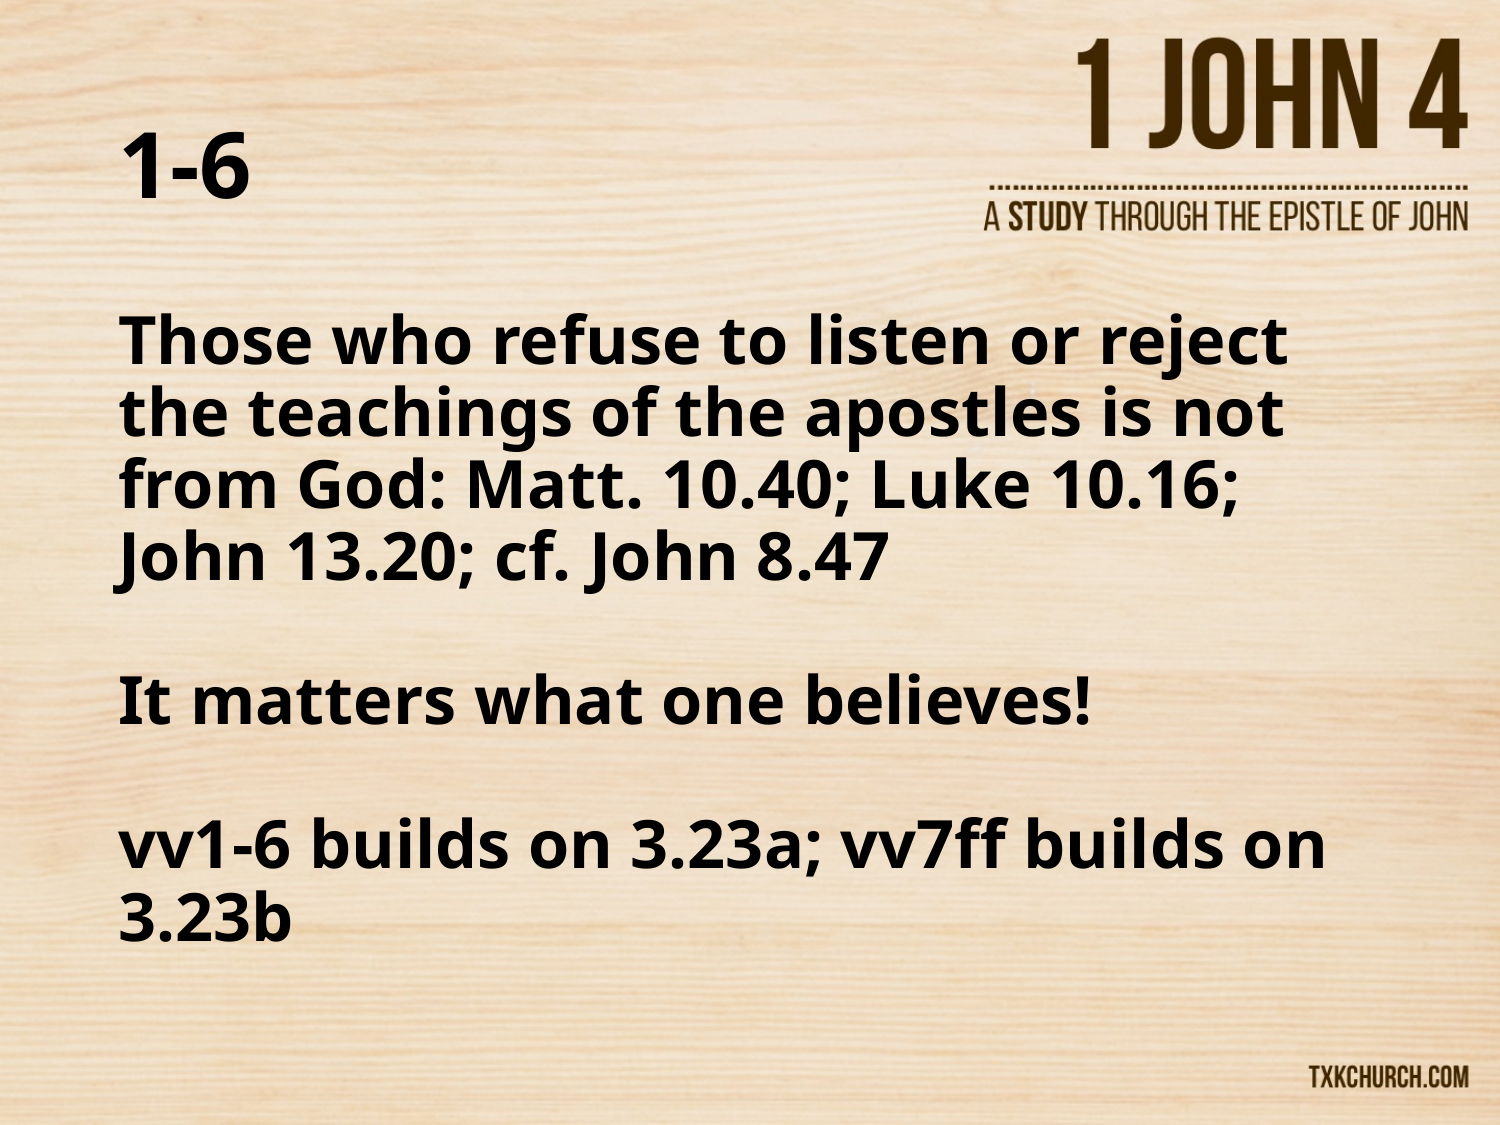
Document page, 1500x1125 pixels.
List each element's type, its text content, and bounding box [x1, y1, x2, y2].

title 1-6 [103, 59, 944, 278]
list Those who refuse to listen or reject the teachings of the apostles is not from God: Matt. 10.40; Luke 10.16; John 13.20; cf. John 8.47 It matters what one believes! vv1-6 builds on 3.23a; vv7ff builds on 3.23b [103, 299, 1397, 1014]
picture [0, 0, 1500, 1125]
